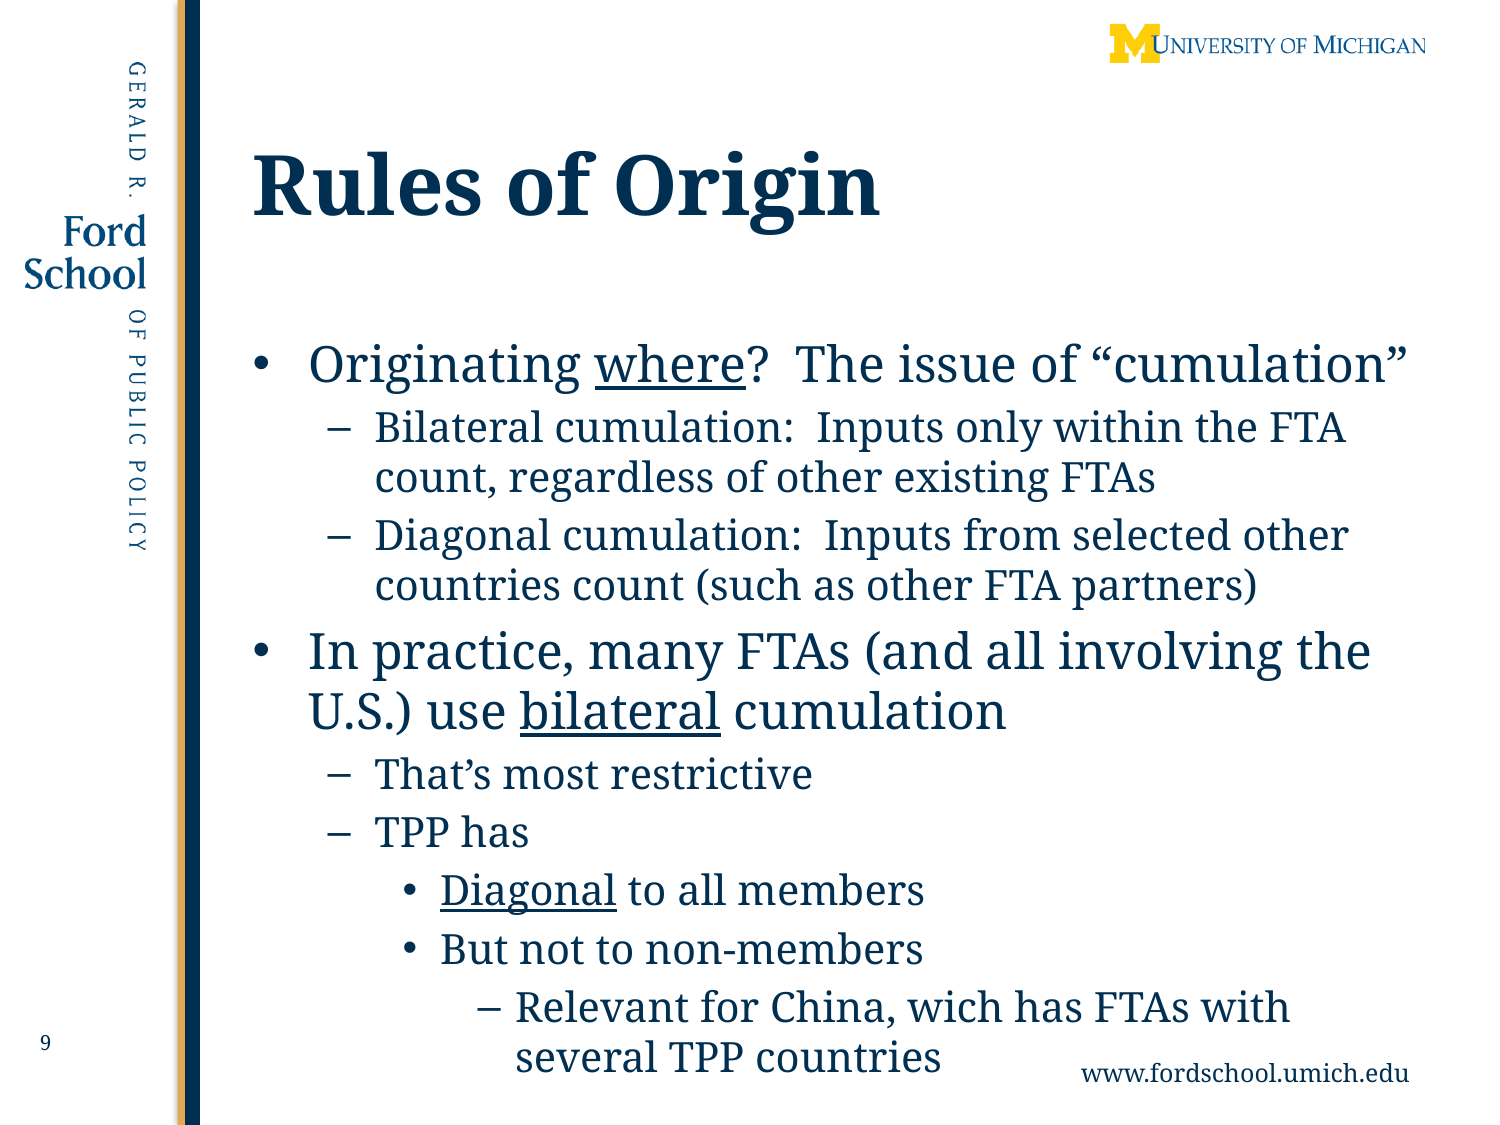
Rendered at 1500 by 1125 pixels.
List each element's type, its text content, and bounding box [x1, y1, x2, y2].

title Rules of Origin [237, 123, 1426, 310]
list Originating where? The issue of “cumulation” Bilateral cumulation: Inputs only within the FTA count, regardless of other existing FTAs Diagonal cumulation: Inputs from selected other countries count (such as other FTA partners) In practice, many FTAs (and all involving the U.S.) use bilateral cumulation That’s most restrictive TPP has Diagonal to all members But not to non-members Relevant for China, wich has FTAs with several TPP countries [237, 324, 1426, 1038]
slide_number 9 [24, 1022, 163, 1073]
